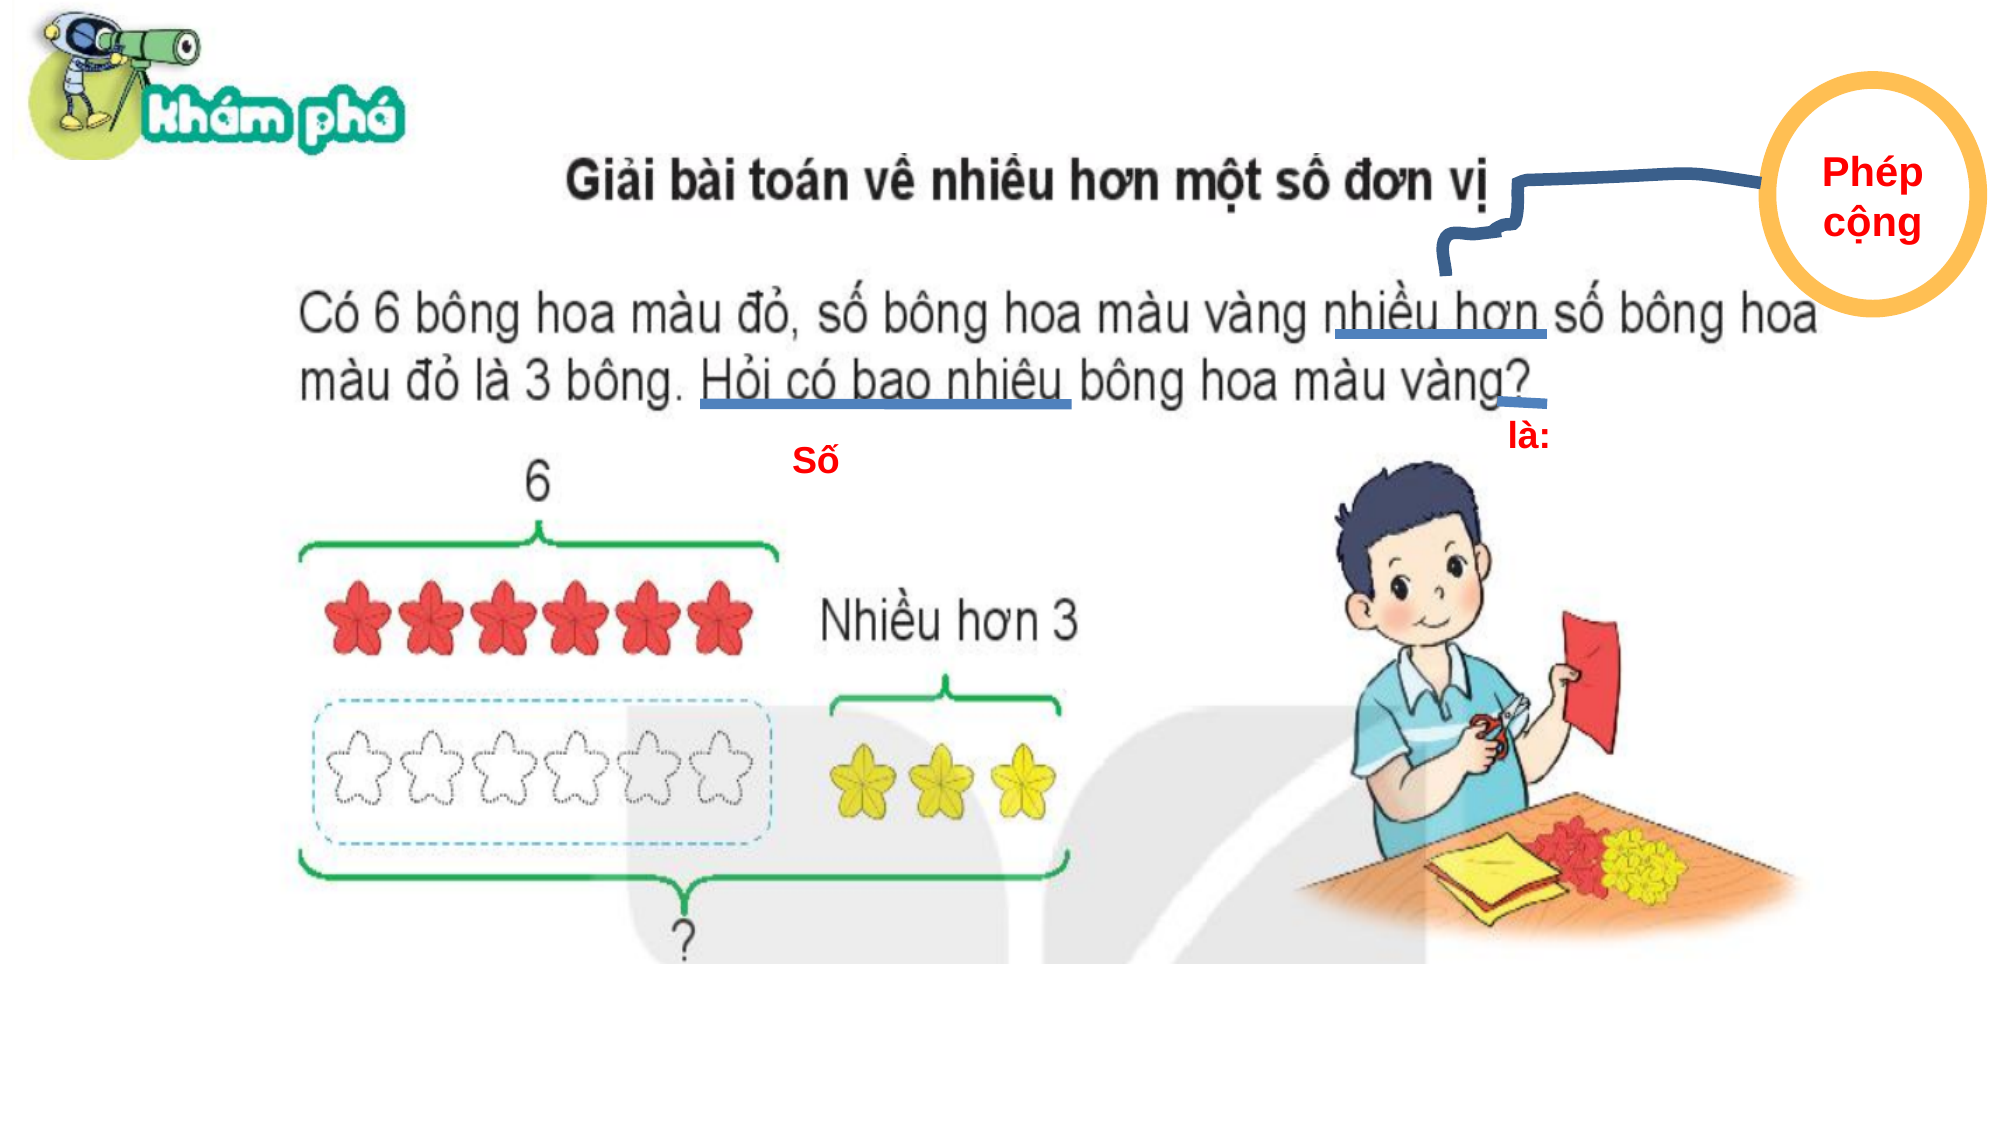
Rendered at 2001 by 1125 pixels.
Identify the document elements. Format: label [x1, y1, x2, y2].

text_box [1442, 79, 1979, 309]
picture [12, 0, 421, 160]
list [199, 153, 1845, 964]
